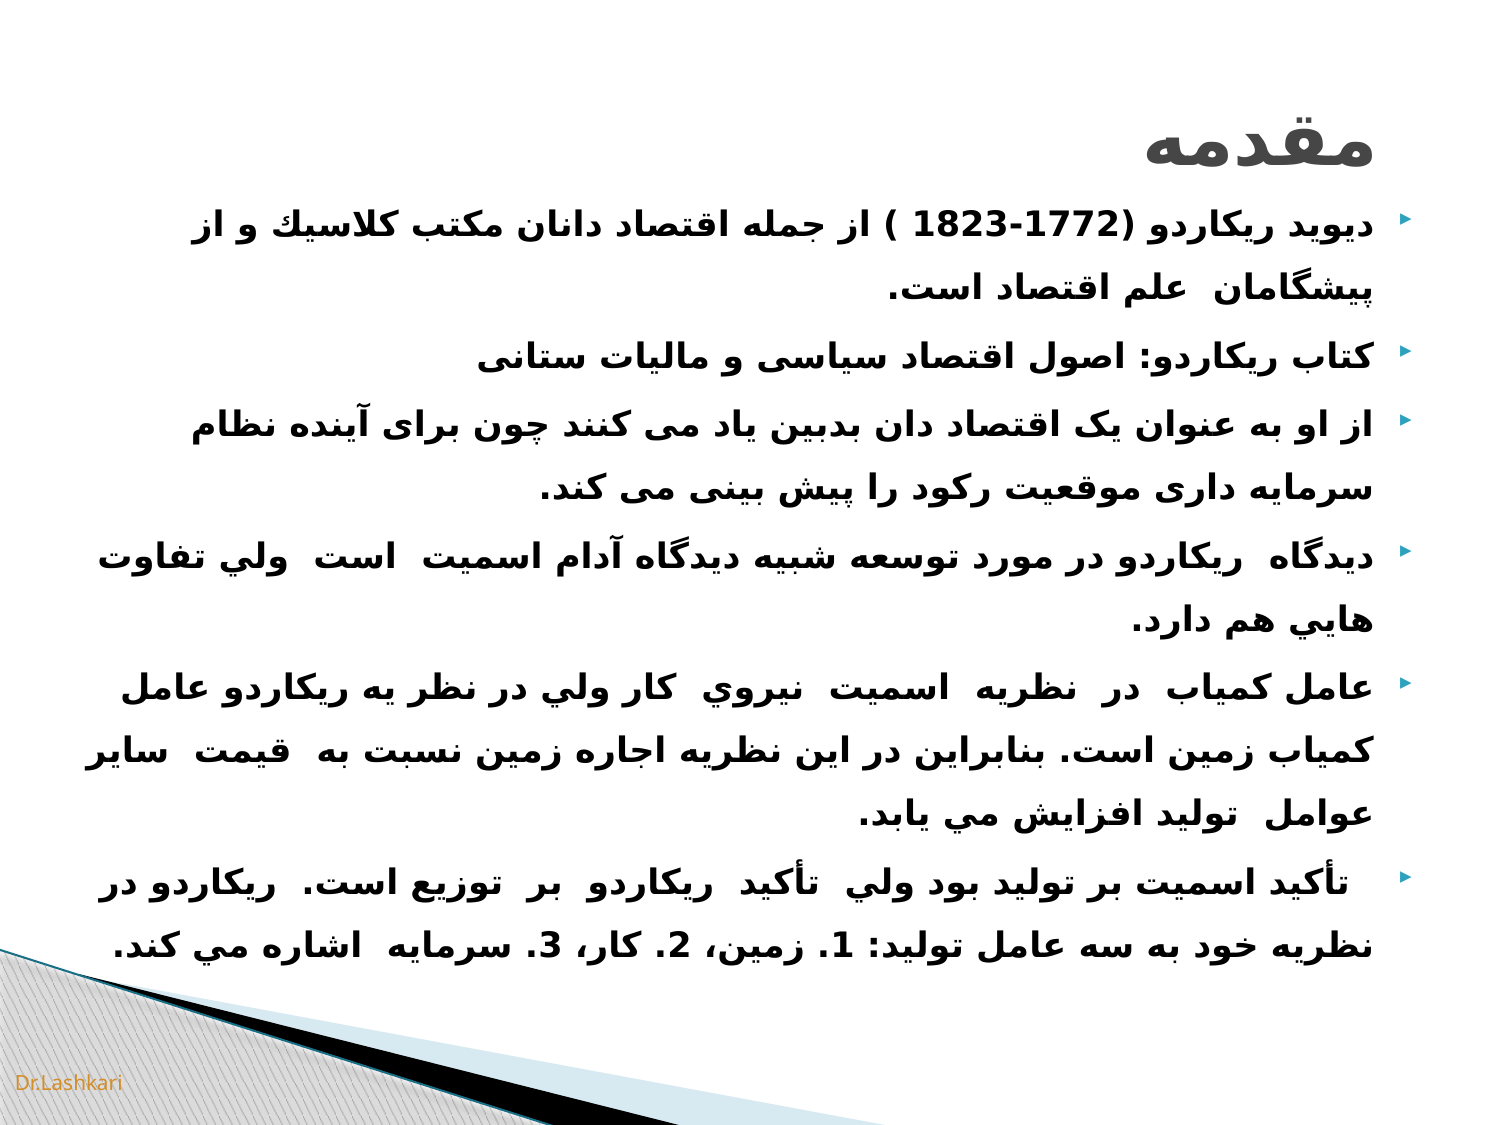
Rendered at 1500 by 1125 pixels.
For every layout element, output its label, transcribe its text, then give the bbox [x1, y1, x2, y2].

title مقدمه [135, 54, 1393, 217]
slide_number Dr.Lashkari [0, 1023, 350, 1102]
list ديويد ريكاردو (1772-1823 ) از جمله اقتصاد دانان مكتب كلاسيك و از پيشگامان علم اقتصاد است. کتاب ریکاردو: اصول اقتصاد سیاسی و مالیات ستانی از او به عنوان یک اقتصاد دان بدبین یاد می کنند چون برای آینده نظام سرمایه داری موقعیت رکود را پیش بینی می کند. ديدگاه ريكاردو در مورد توسعه شبيه ديدگاه آدام اسميت است ولي تفاوت هايي هم دارد. عامل كمياب در نظريه اسميت نيروي كار ولي در نظر يه ريكاردو عامل كمياب زمين است. بنابراين در اين نظريه اجاره زمين نسبت به قيمت ساير عوامل توليد افزايش مي يابد. تأكيد اسميت بر توليد بود ولي تأكيد ريكاردو بر توزيع است. ريكاردو در نظريه خود به سه عامل توليد: 1. زمين، 2. كار، 3. سرمايه اشاره مي كند. [41, 125, 1439, 984]
